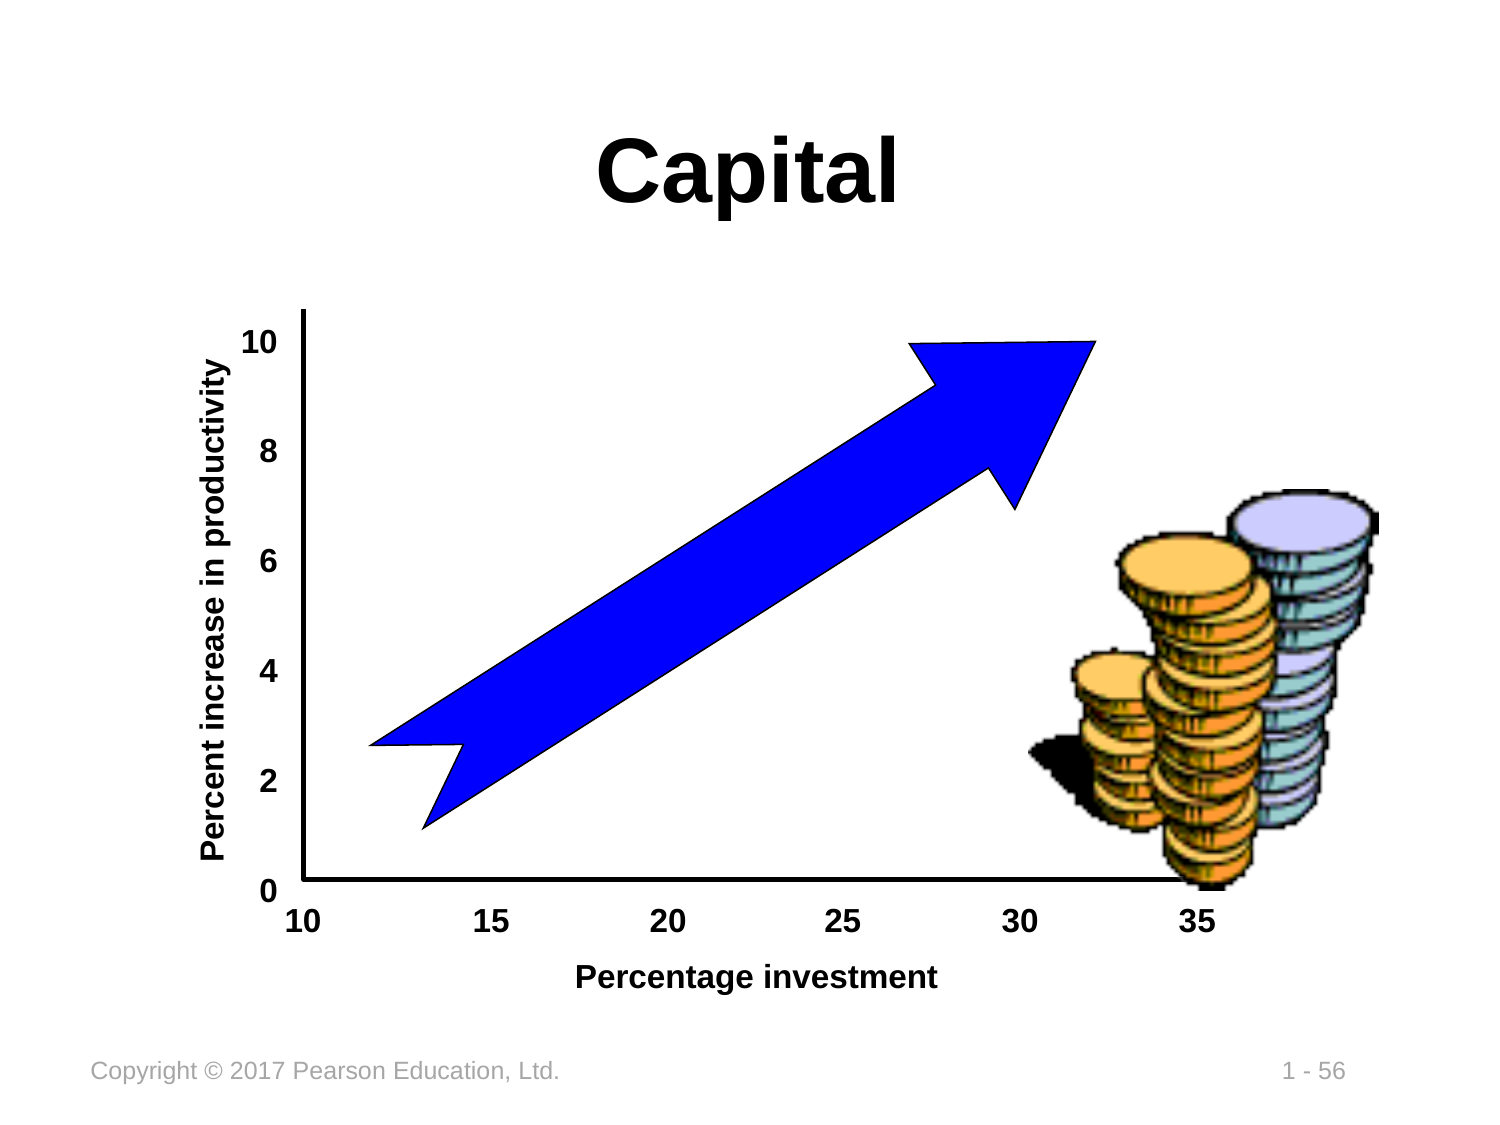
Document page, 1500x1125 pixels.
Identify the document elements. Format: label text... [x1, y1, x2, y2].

title Capital [111, 71, 1386, 282]
picture [1028, 489, 1379, 891]
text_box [182, 242, 1232, 1004]
